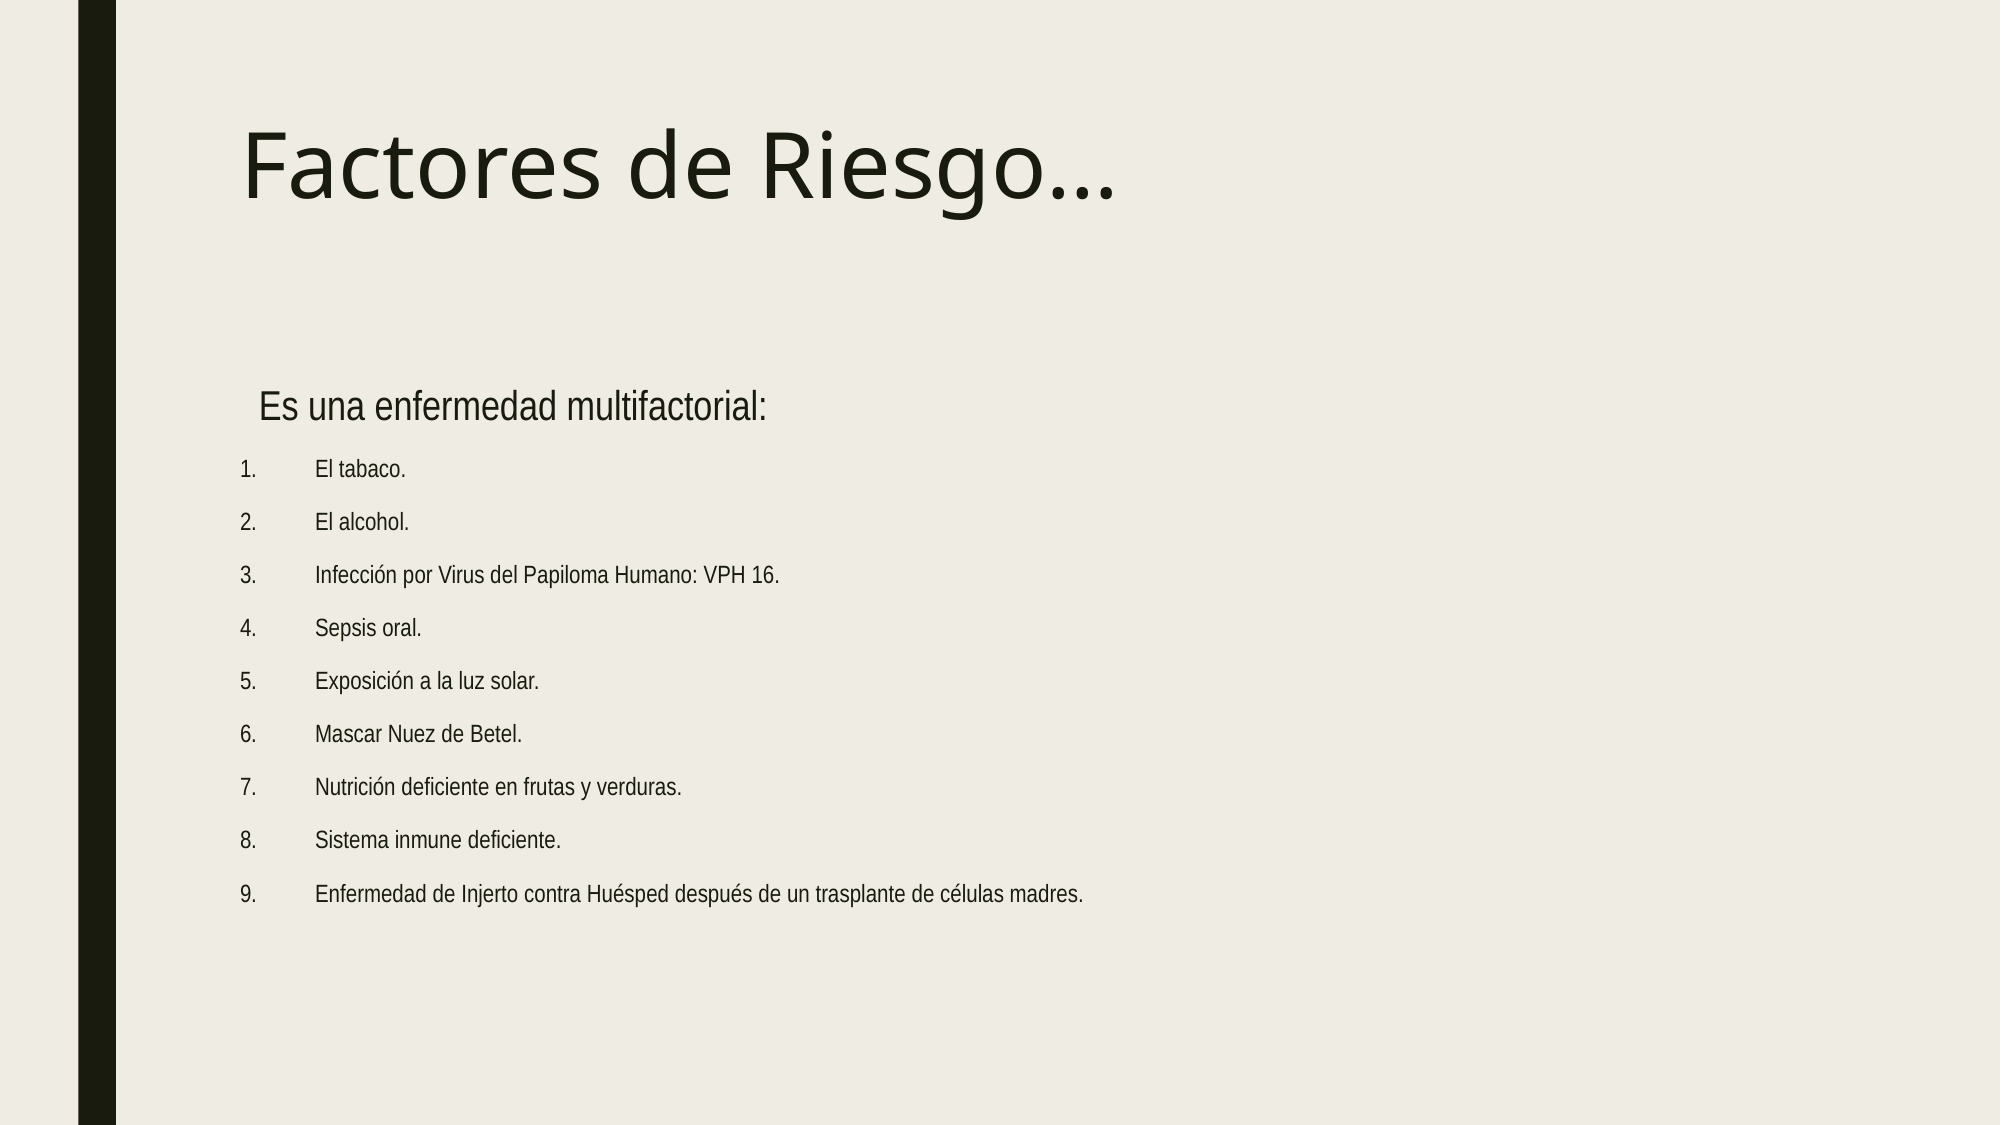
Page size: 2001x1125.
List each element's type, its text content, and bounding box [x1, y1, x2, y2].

title Factores de Riesgo… [225, 112, 1800, 357]
list Es una enfermedad multifactorial: El tabaco. El alcohol. Infección por Virus del Papiloma Humano: VPH 16. Sepsis oral. Exposición a la luz solar. Mascar Nuez de Betel. Nutrición deficiente en frutas y verduras. Sistema inmune deficiente. Enfermedad de Injerto contra Huésped después de un trasplante de células madres. [225, 375, 1800, 963]
